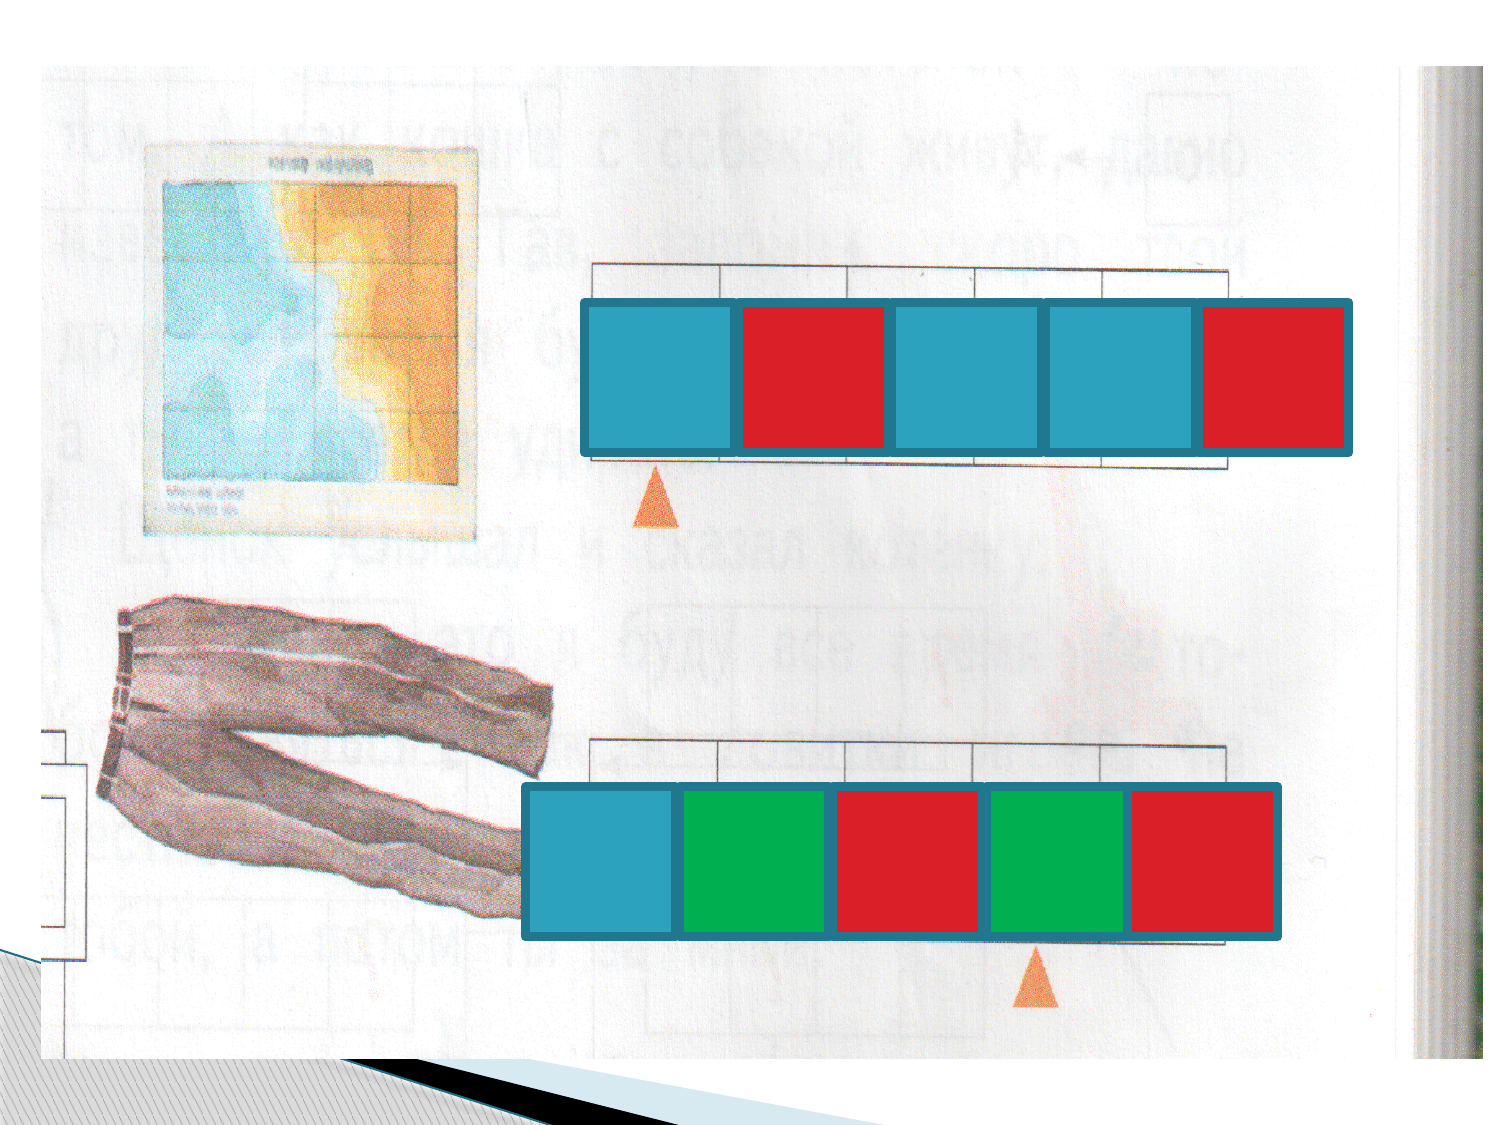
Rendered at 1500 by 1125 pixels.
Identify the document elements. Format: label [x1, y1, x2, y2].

picture [41, 66, 1483, 1059]
